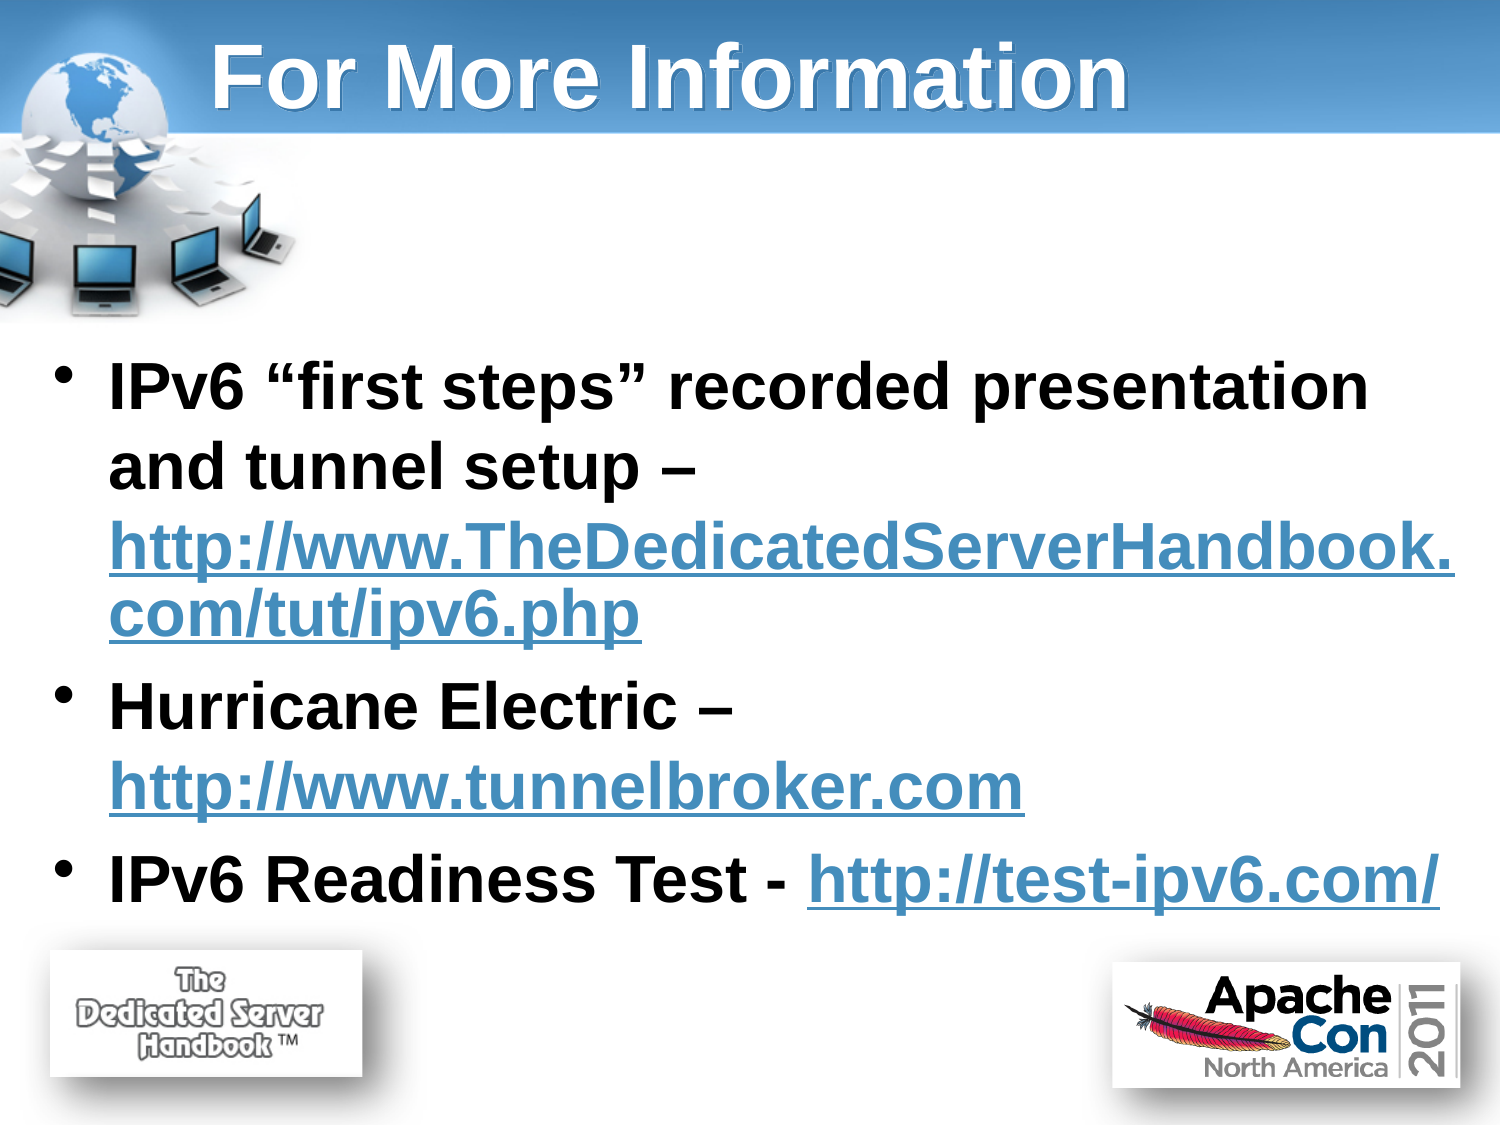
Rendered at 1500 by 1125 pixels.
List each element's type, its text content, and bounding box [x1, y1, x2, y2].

title For More Information [194, 30, 1500, 114]
list IPv6 “first steps” recorded presentation and tunnel setup – http://www.TheDedicatedServerHandbook.com/tut/ipv6.php Hurricane Electric – http://www.tunnelbroker.com IPv6 Readiness Test - http://test-ipv6.com/ [37, 148, 1471, 538]
picture [0, 0, 1500, 1125]
